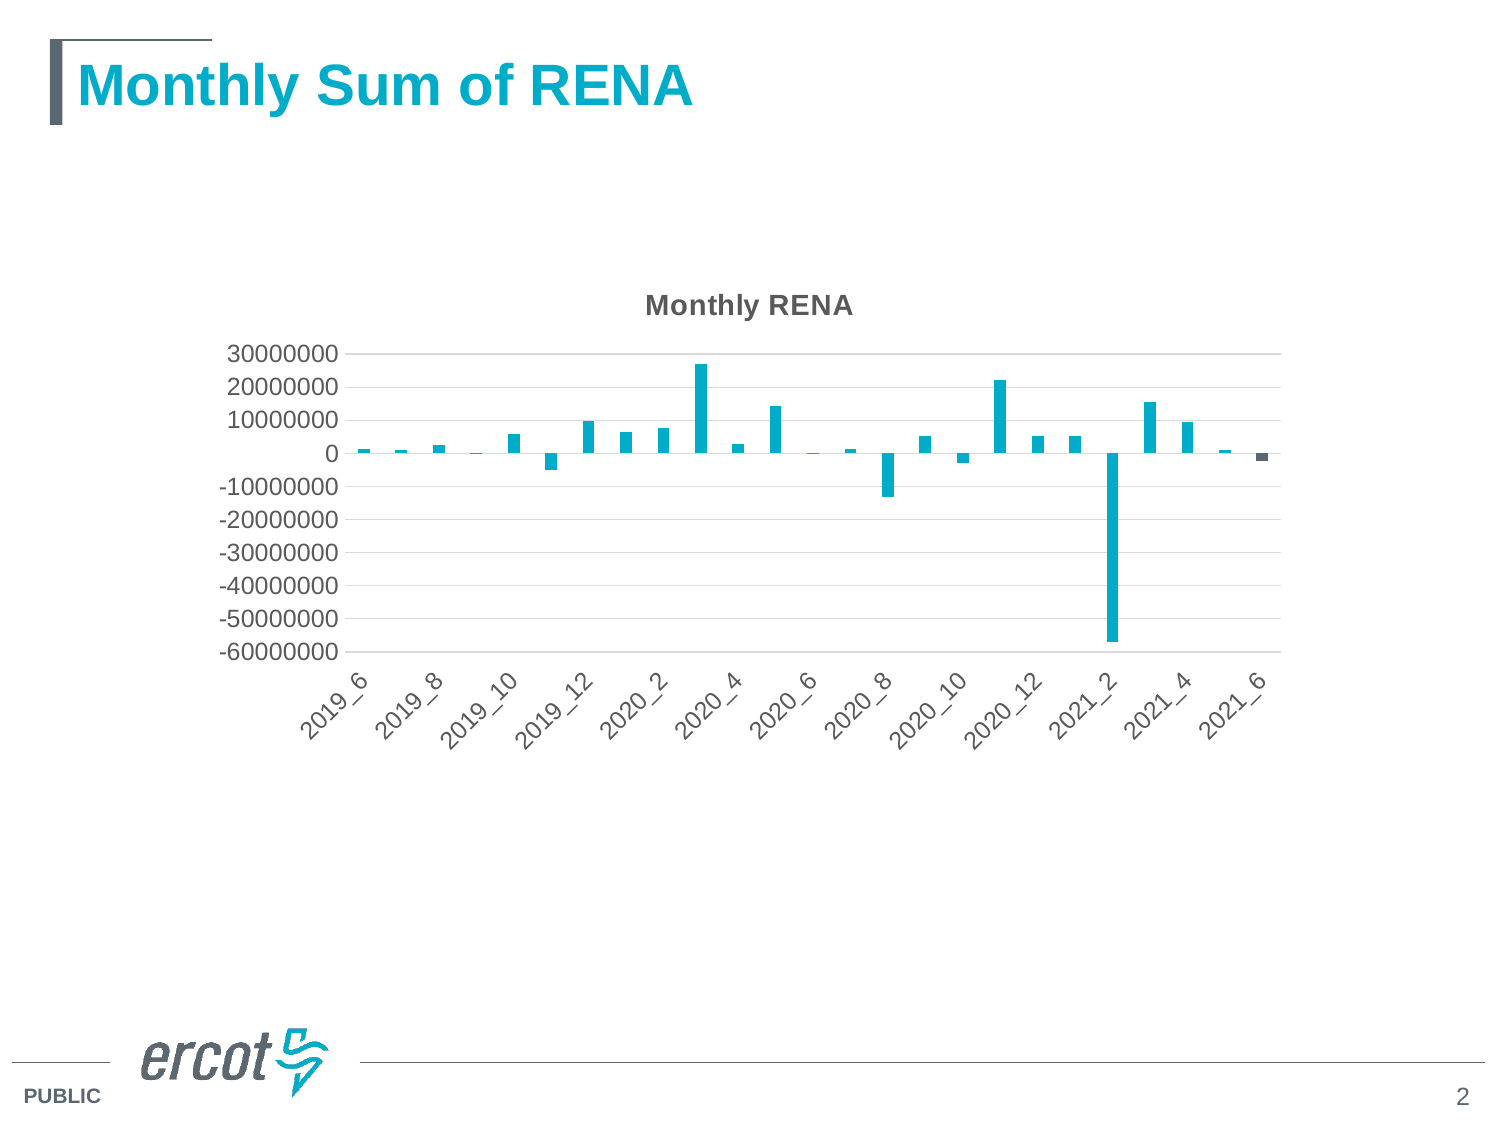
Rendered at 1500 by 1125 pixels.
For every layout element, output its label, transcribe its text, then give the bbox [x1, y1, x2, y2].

title Monthly Sum of RENA [62, 39, 1450, 228]
chart [196, 262, 1304, 766]
picture [137, 1024, 332, 1100]
